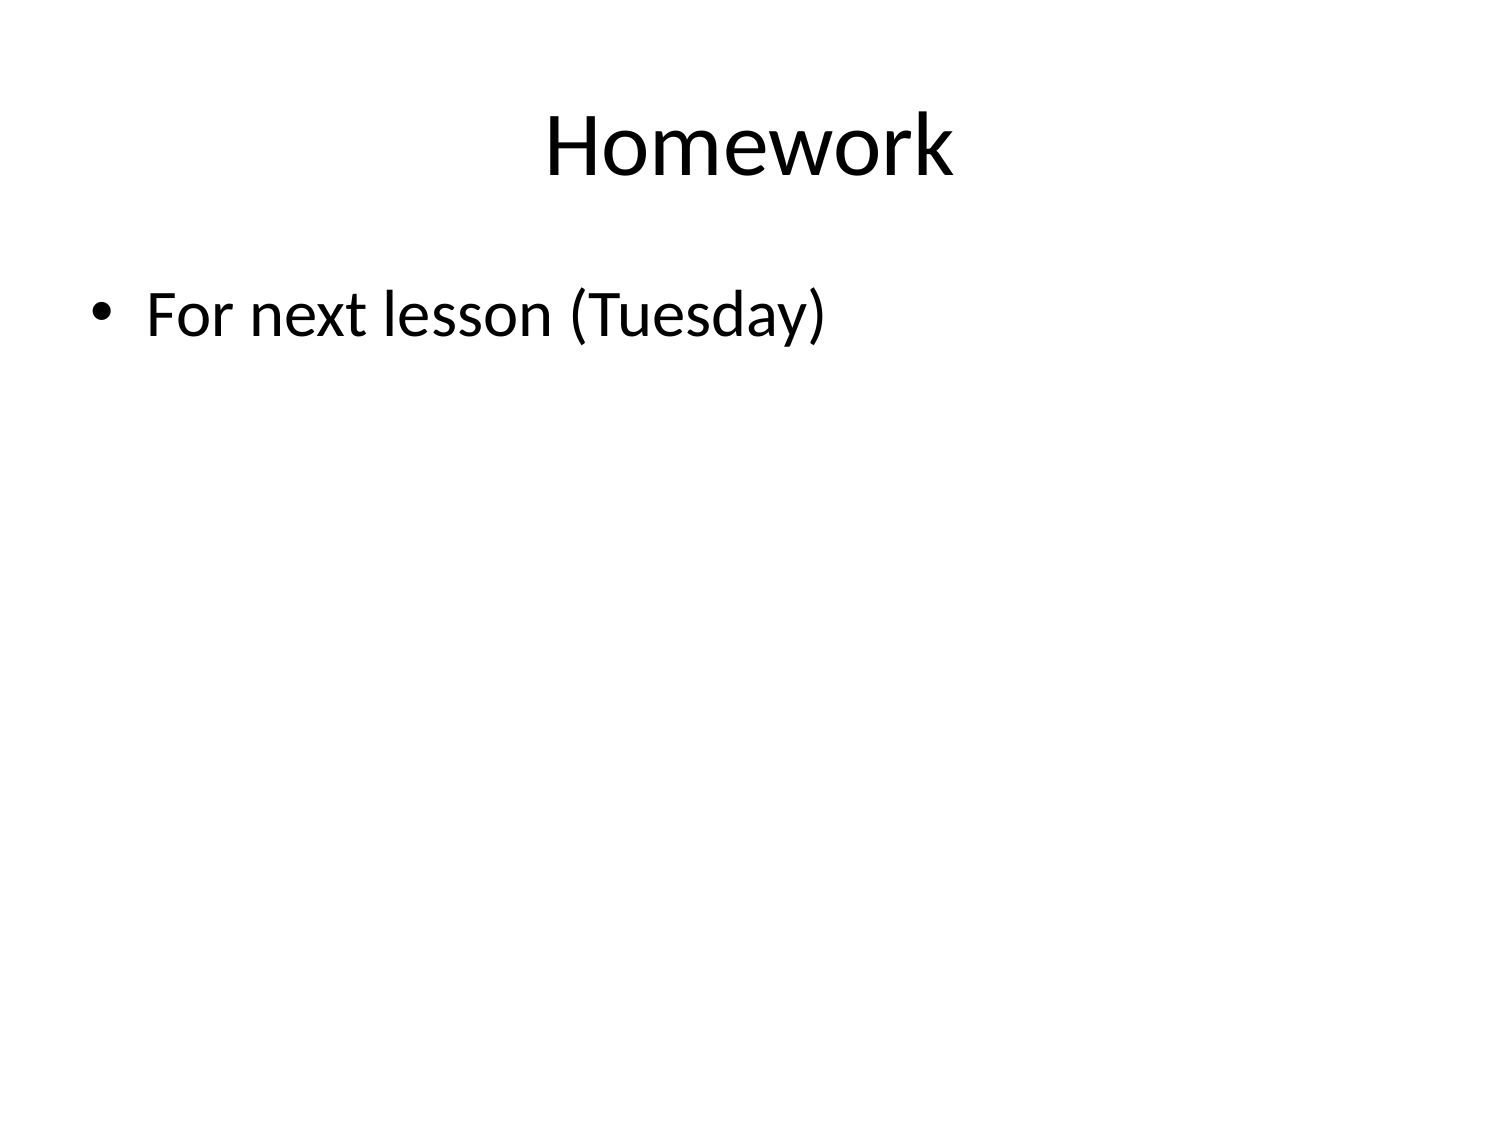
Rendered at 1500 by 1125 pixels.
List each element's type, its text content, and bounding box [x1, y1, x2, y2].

list For next lesson (Tuesday) [75, 262, 1425, 1005]
title Homework [75, 45, 1425, 233]
